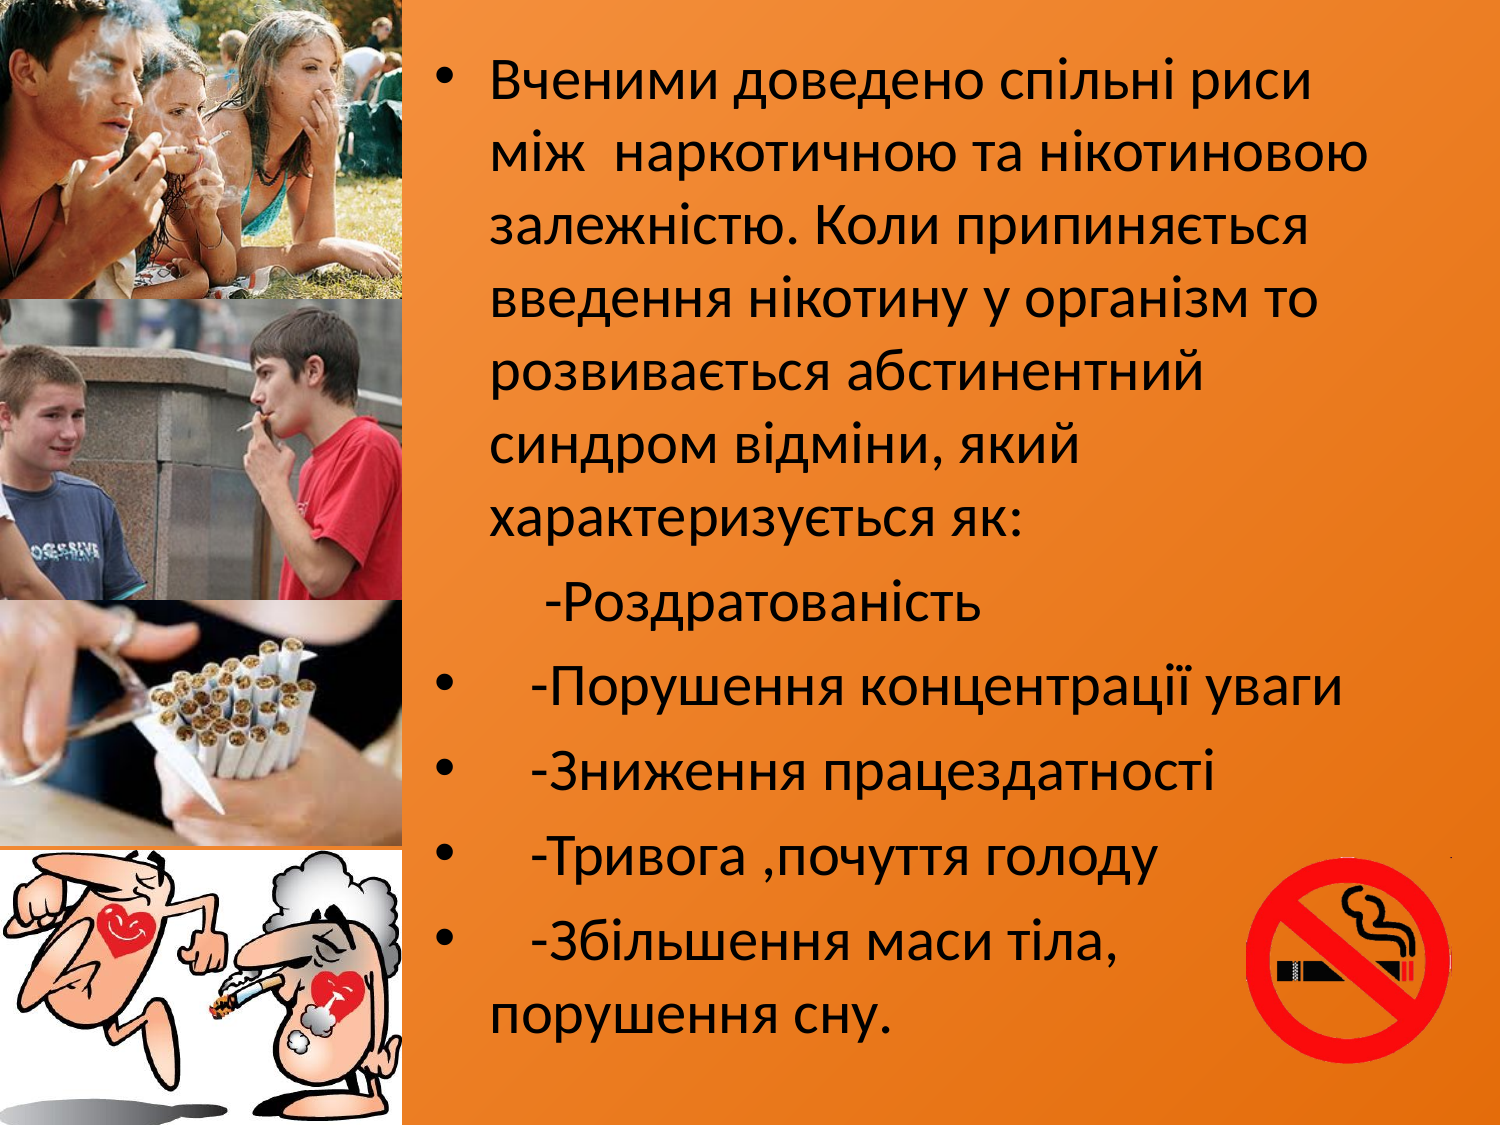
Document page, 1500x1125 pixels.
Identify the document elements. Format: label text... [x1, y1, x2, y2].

picture [0, 850, 402, 1125]
list Вченими доведено спільні риси між наркотичною та нікотиновою залежністю. Коли припиняється введення нікотину у організм то розвивається абстинентний синдром відміни, який характеризується як: -Роздратованість -Порушення концентрації уваги -Зниження працездатності -Тривога ,почуття голоду -Збільшення маси тіла, порушення сну. [419, 30, 1405, 1071]
picture [0, 0, 402, 847]
picture [1245, 857, 1453, 1064]
